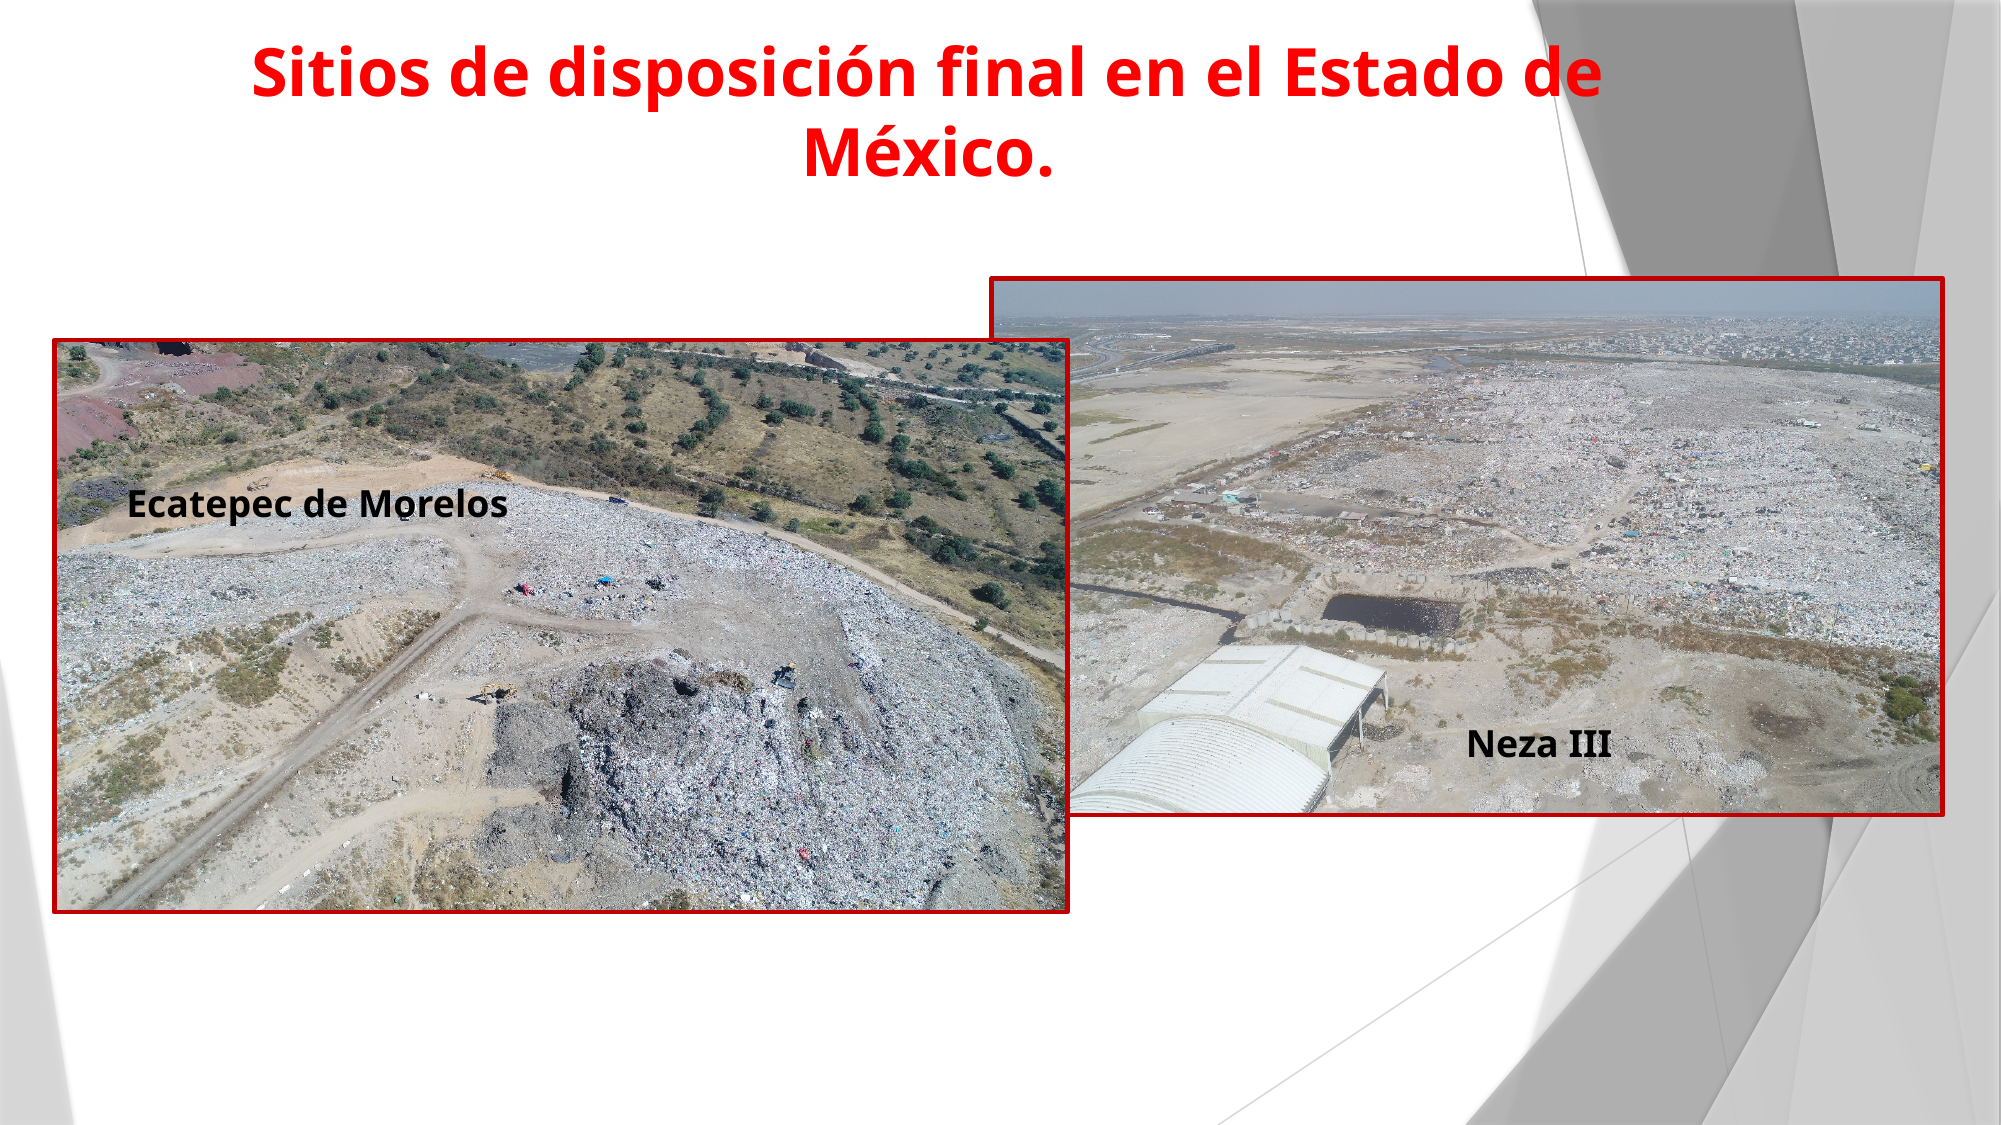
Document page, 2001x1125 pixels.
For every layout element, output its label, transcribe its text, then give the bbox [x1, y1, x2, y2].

picture [56, 280, 1941, 911]
text_box Sitios de disposición final en el Estado de México. [176, 22, 1681, 197]
